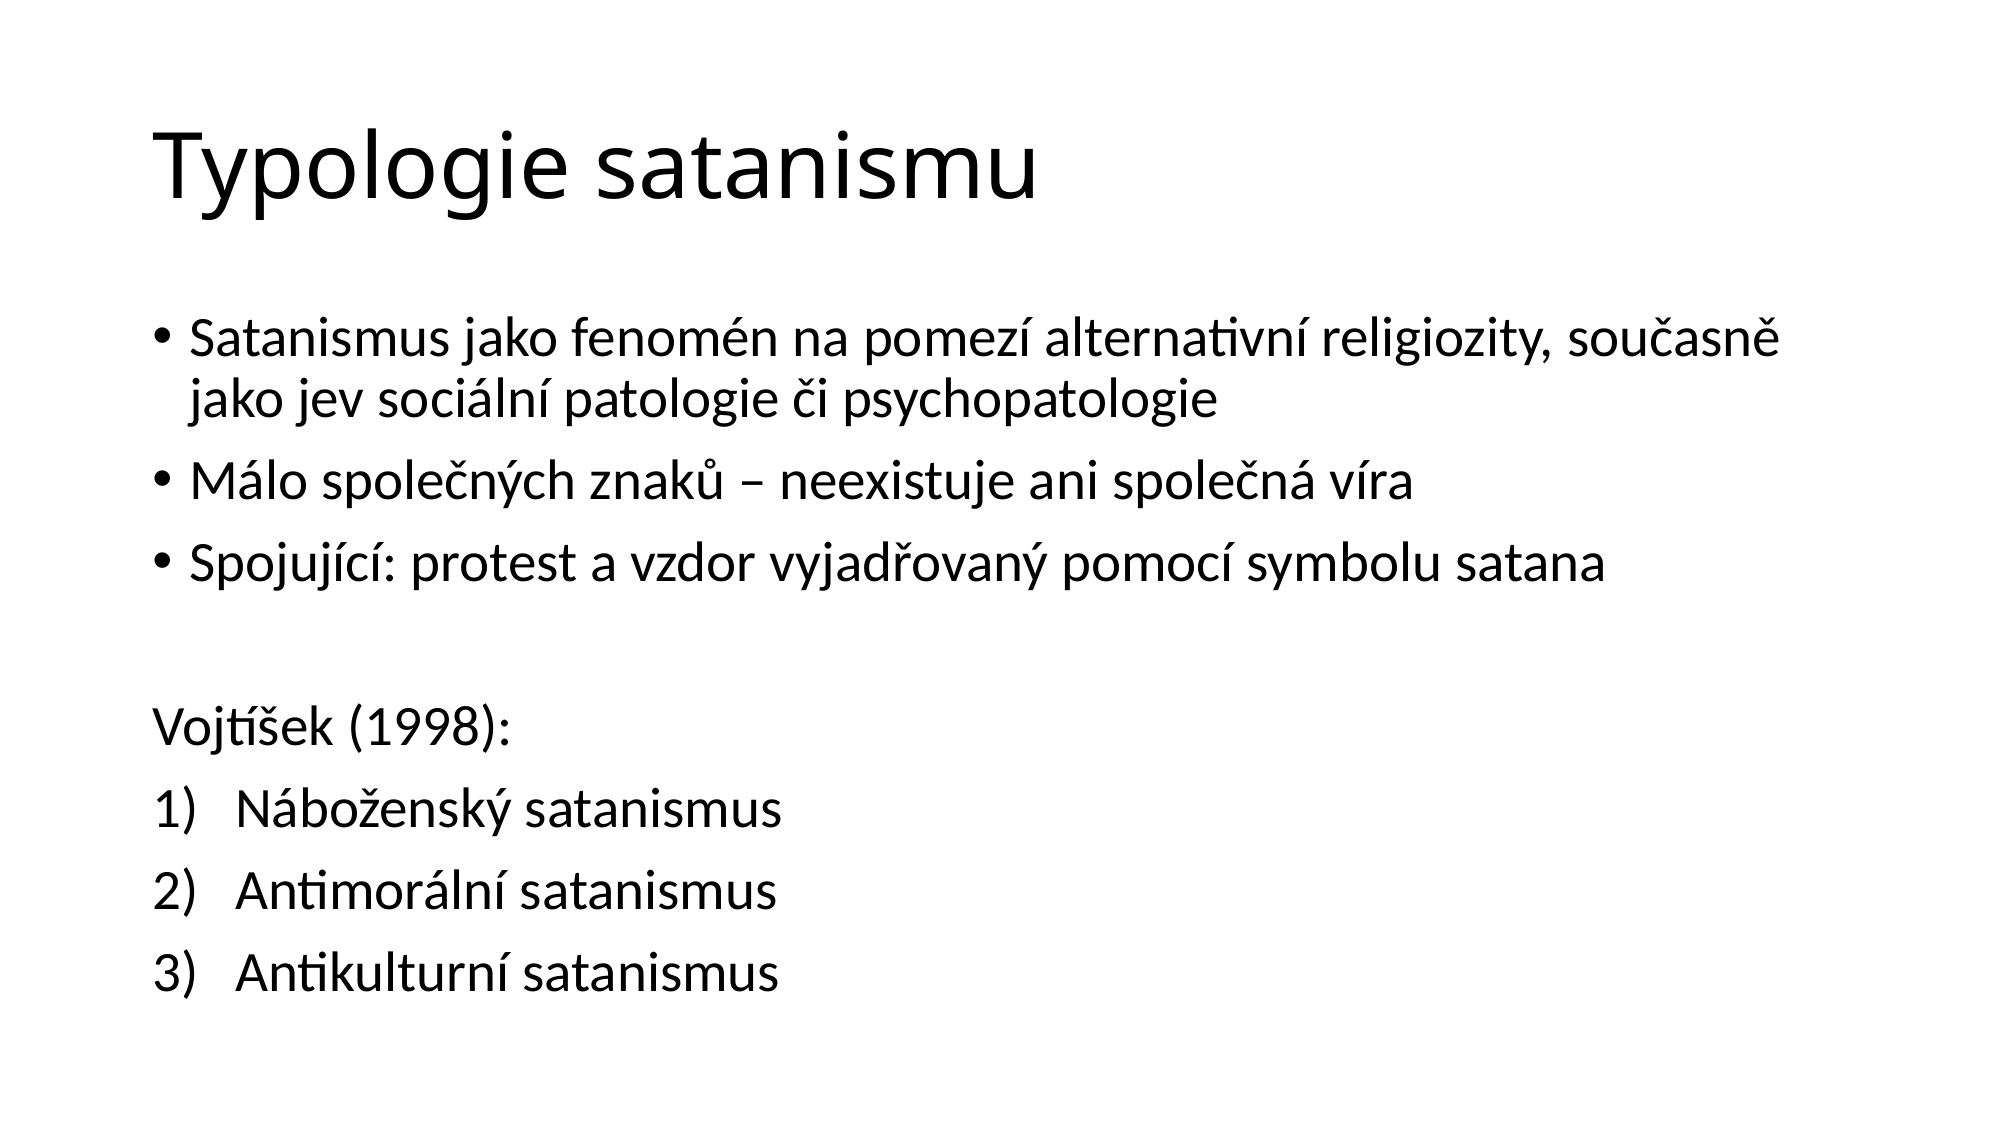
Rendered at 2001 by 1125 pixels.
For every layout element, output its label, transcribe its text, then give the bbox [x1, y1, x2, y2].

list Satanismus jako fenomén na pomezí alternativní religiozity, současně jako jev sociální patologie či psychopatologie Málo společných znaků – neexistuje ani společná víra Spojující: protest a vzdor vyjadřovaný pomocí symbolu satana Vojtíšek (1998): Náboženský satanismus Antimorální satanismus Antikulturní satanismus [137, 299, 1863, 1014]
title Typologie satanismu [137, 59, 1863, 278]
